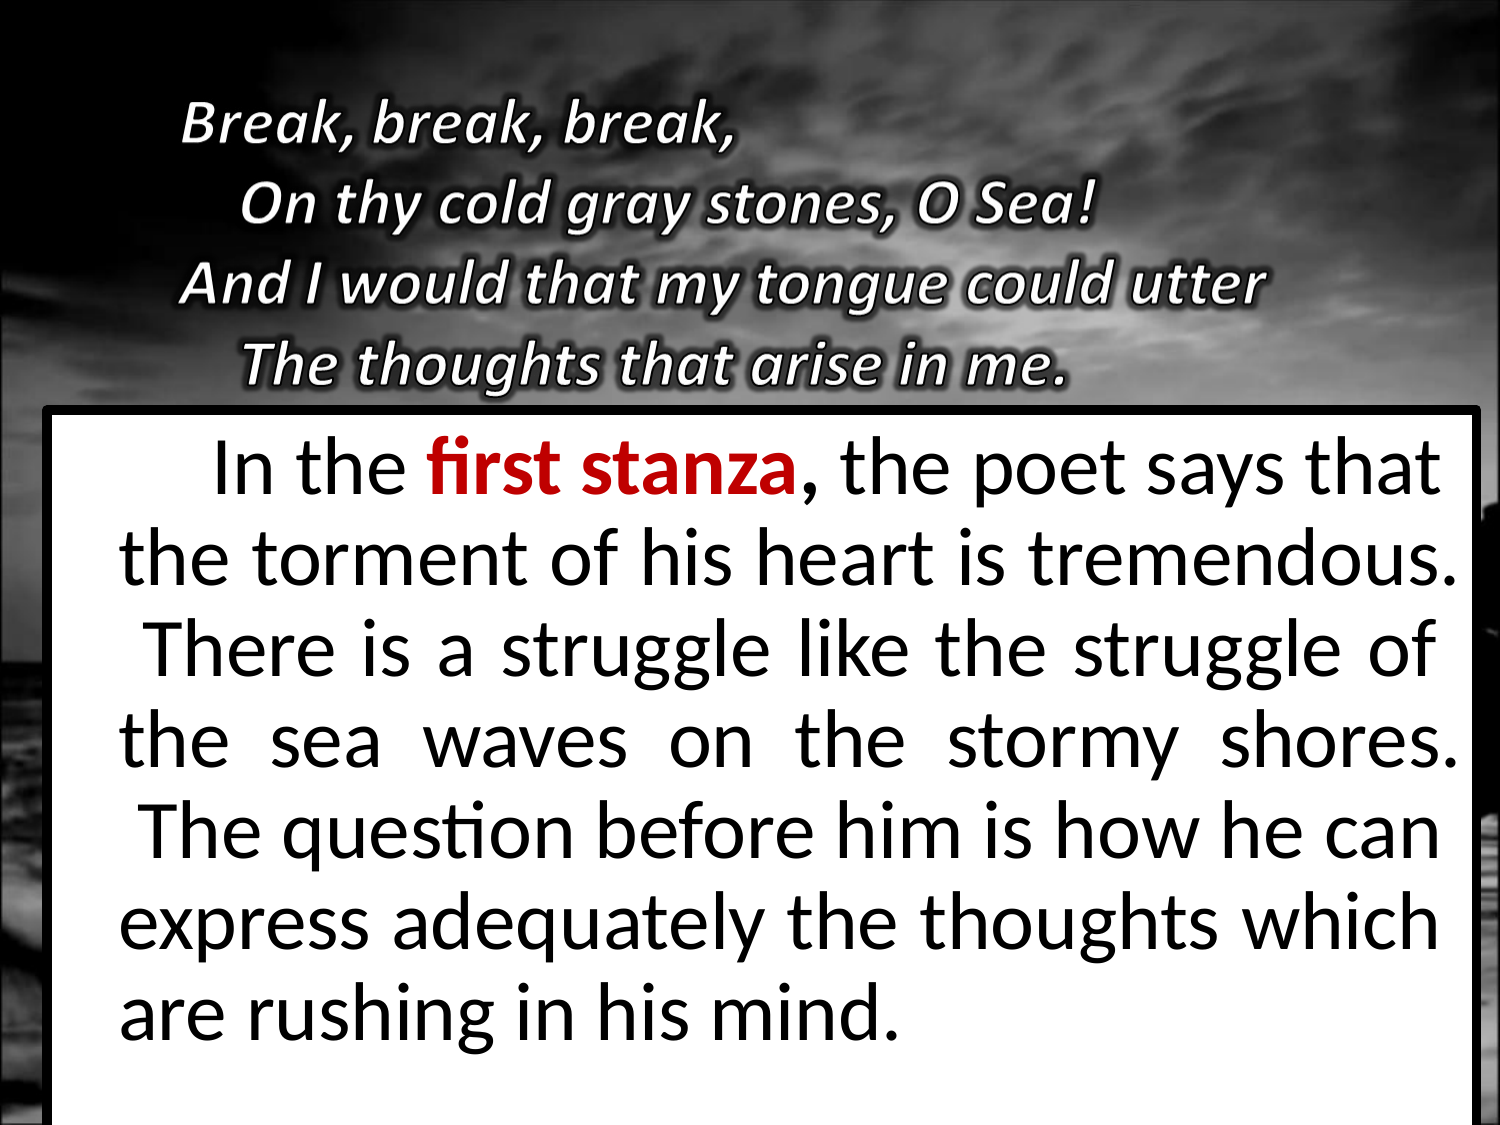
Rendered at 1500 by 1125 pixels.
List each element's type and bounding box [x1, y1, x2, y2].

picture [0, 0, 1500, 1125]
text_box [41, 50, 1482, 1125]
